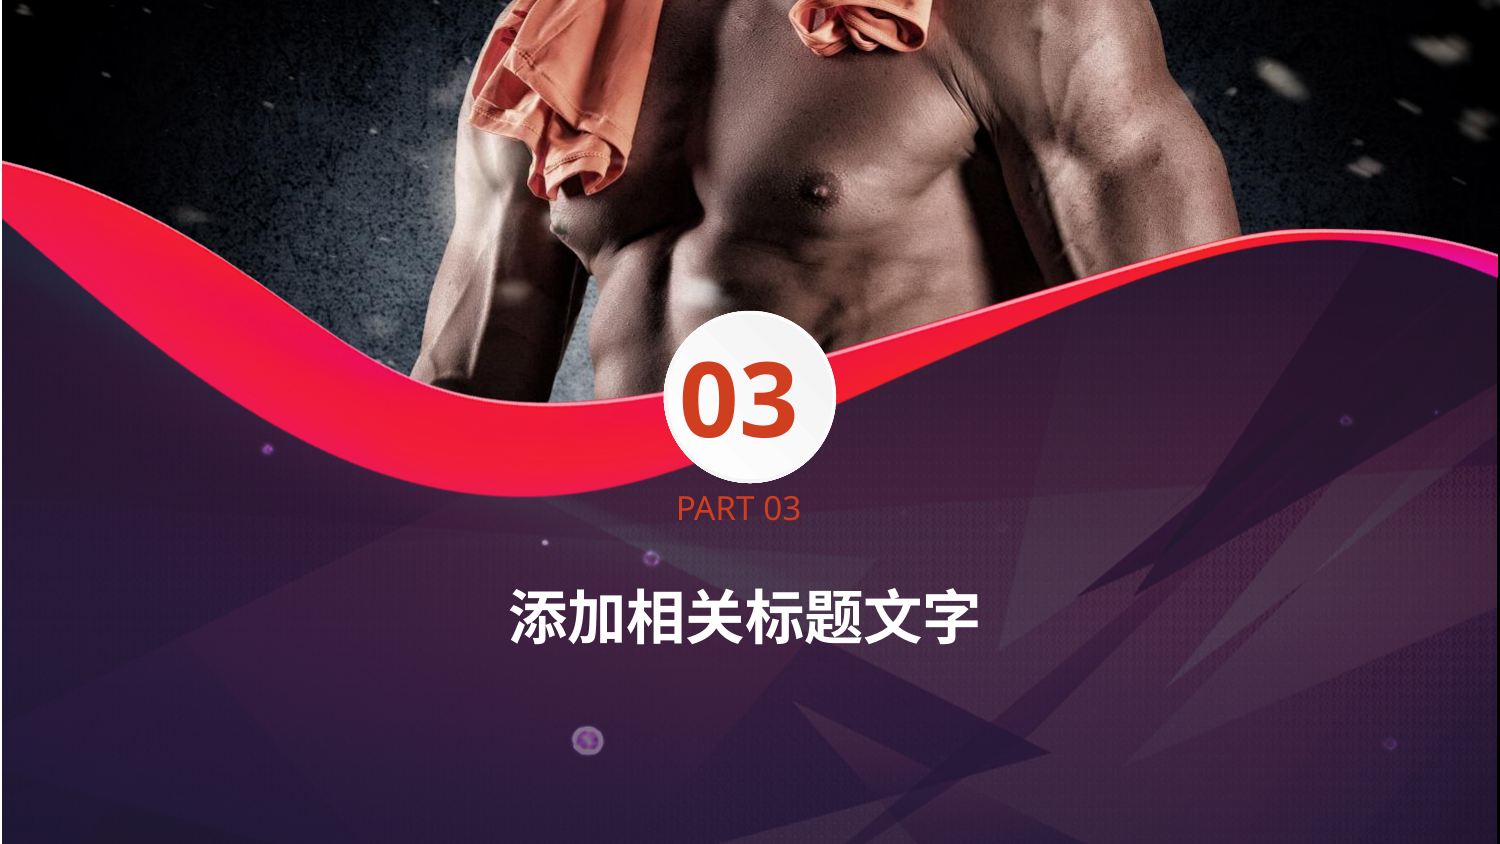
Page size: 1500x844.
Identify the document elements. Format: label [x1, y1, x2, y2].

text_box [663, 310, 837, 484]
picture [2, 0, 1500, 844]
